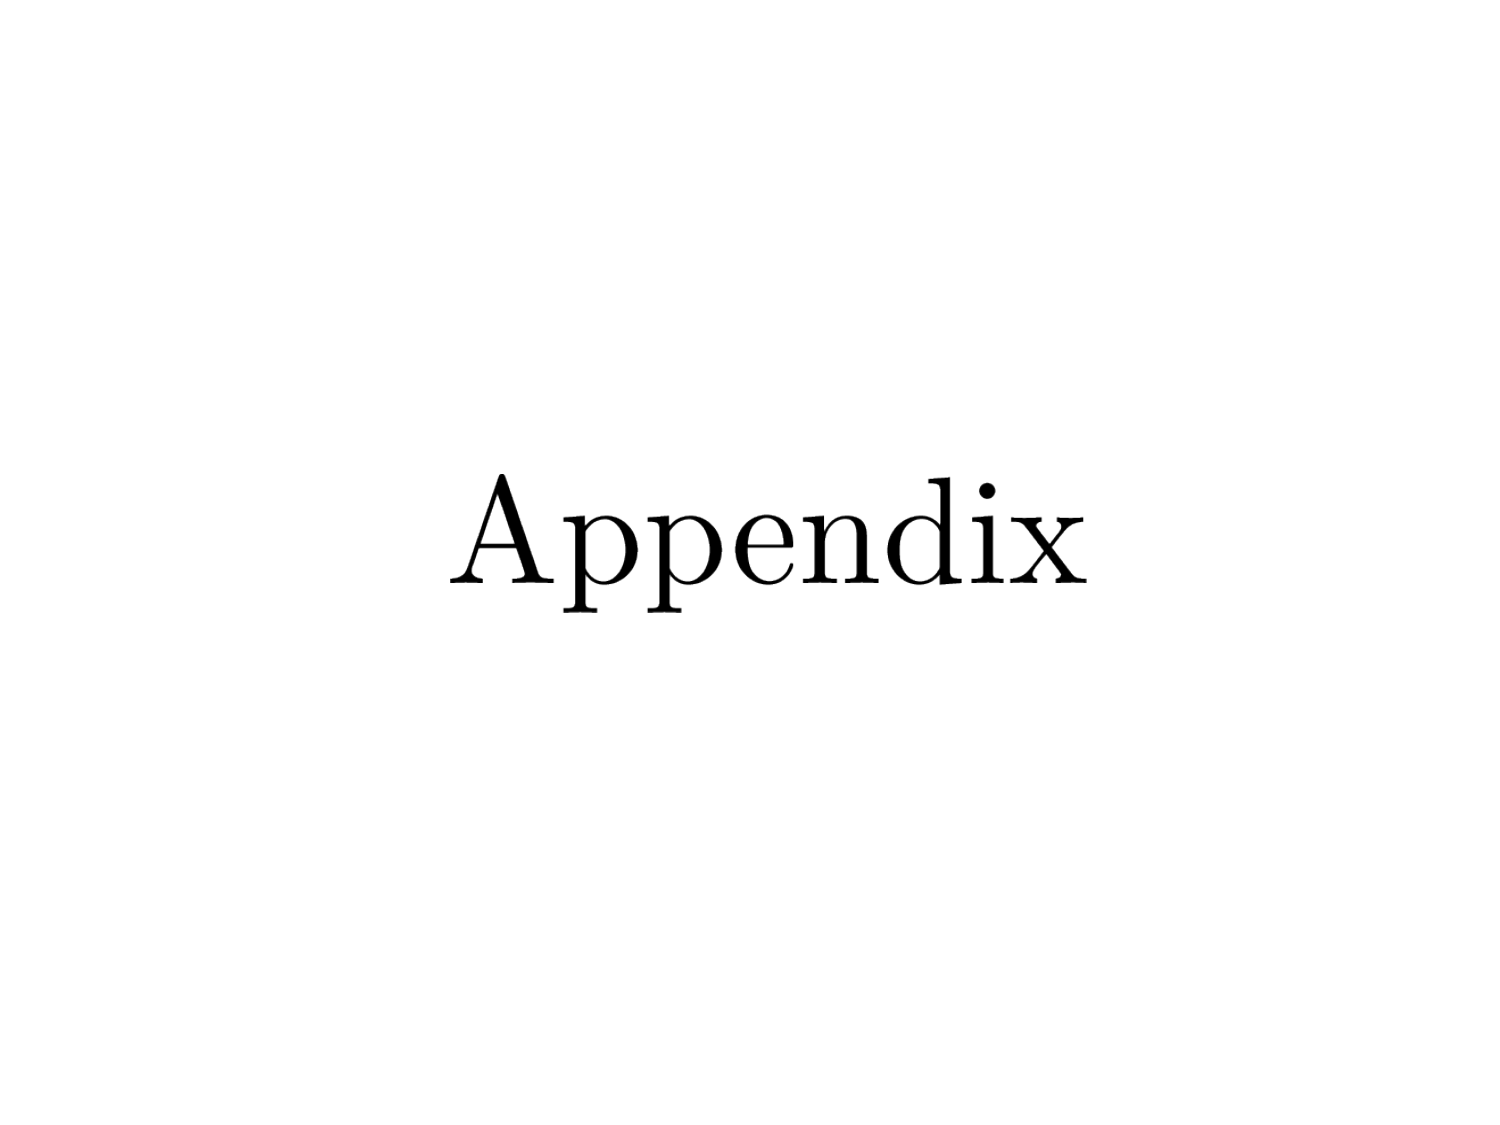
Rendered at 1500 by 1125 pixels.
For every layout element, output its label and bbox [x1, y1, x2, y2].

picture [449, 474, 1087, 613]
